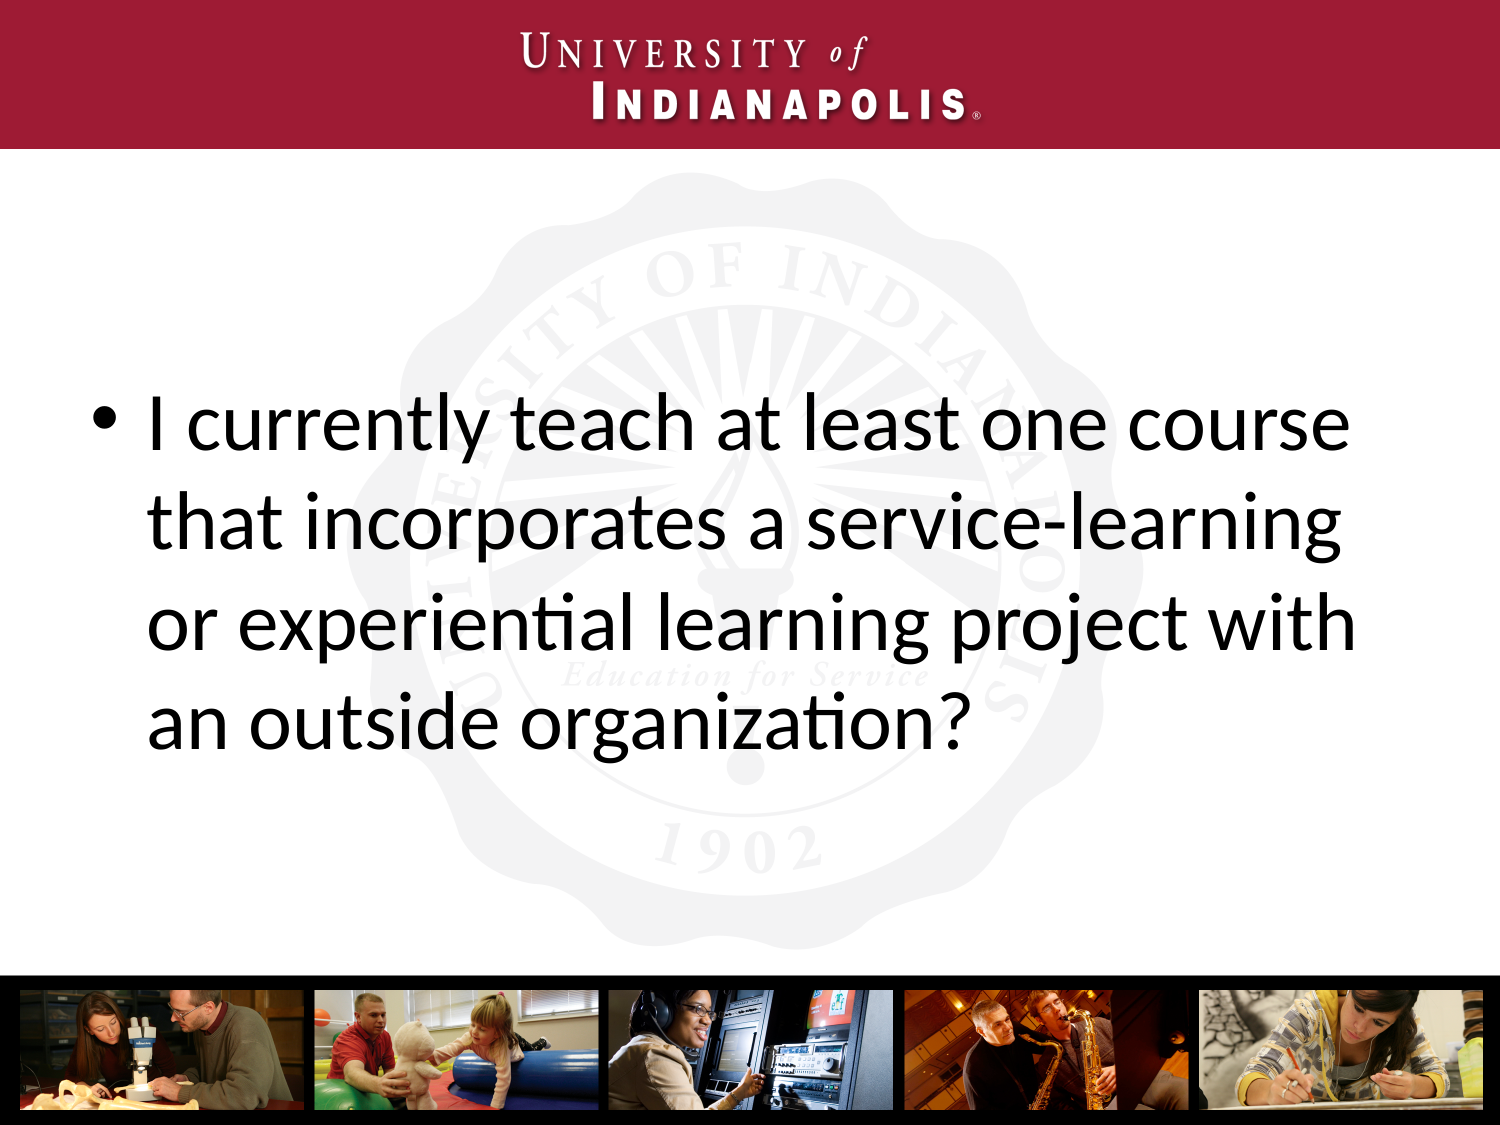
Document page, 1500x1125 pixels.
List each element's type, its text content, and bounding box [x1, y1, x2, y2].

picture [0, 0, 1500, 1125]
list I currently teach at least one course that incorporates a service-learning or experiential learning project with an outside organization? [74, 262, 1426, 1006]
